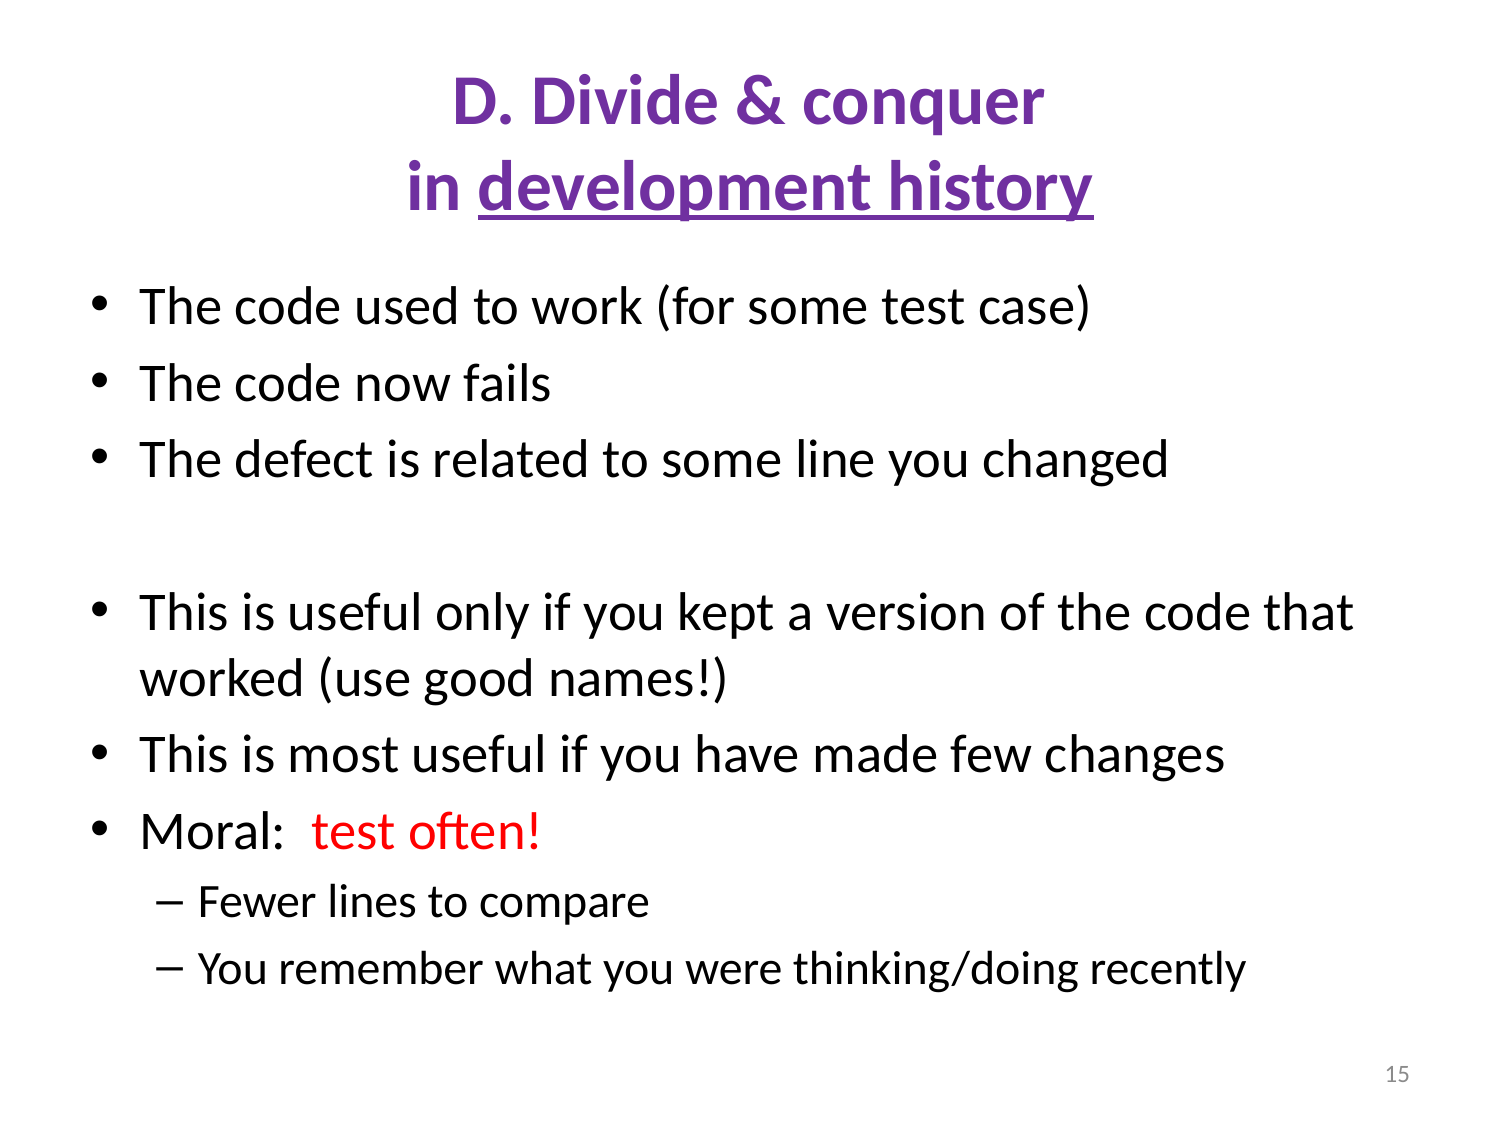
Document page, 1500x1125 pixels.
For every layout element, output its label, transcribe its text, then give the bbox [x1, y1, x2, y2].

list The code used to work (for some test case) The code now fails The defect is related to some line you changed This is useful only if you kept a version of the code that worked (use good names!) This is most useful if you have made few changes Moral: test often! Fewer lines to compare You remember what you were thinking/doing recently [75, 262, 1425, 1005]
slide_number 15 [1074, 1042, 1425, 1103]
title D. Divide & conquer in development history [75, 45, 1425, 233]
